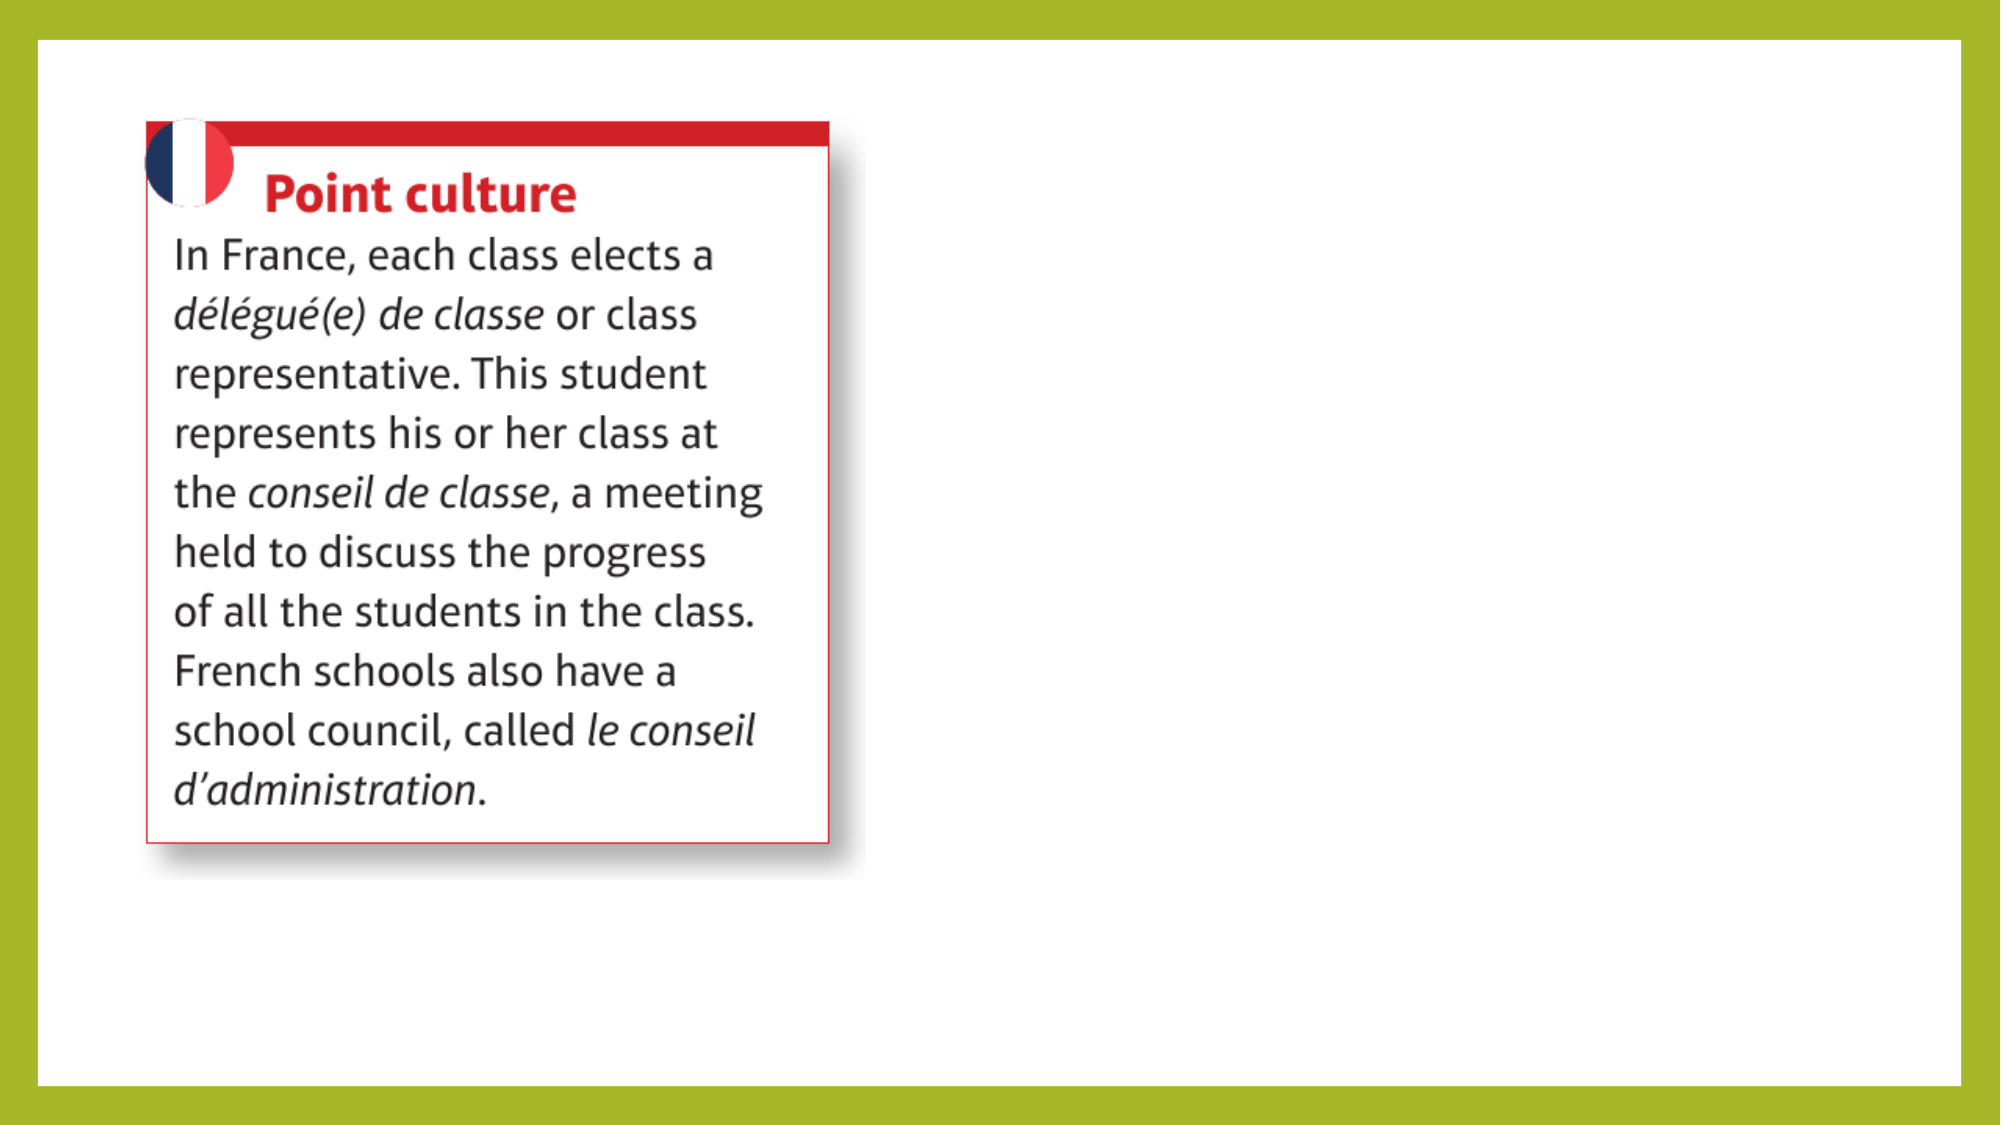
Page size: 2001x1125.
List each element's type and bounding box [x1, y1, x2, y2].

picture [101, 72, 923, 927]
